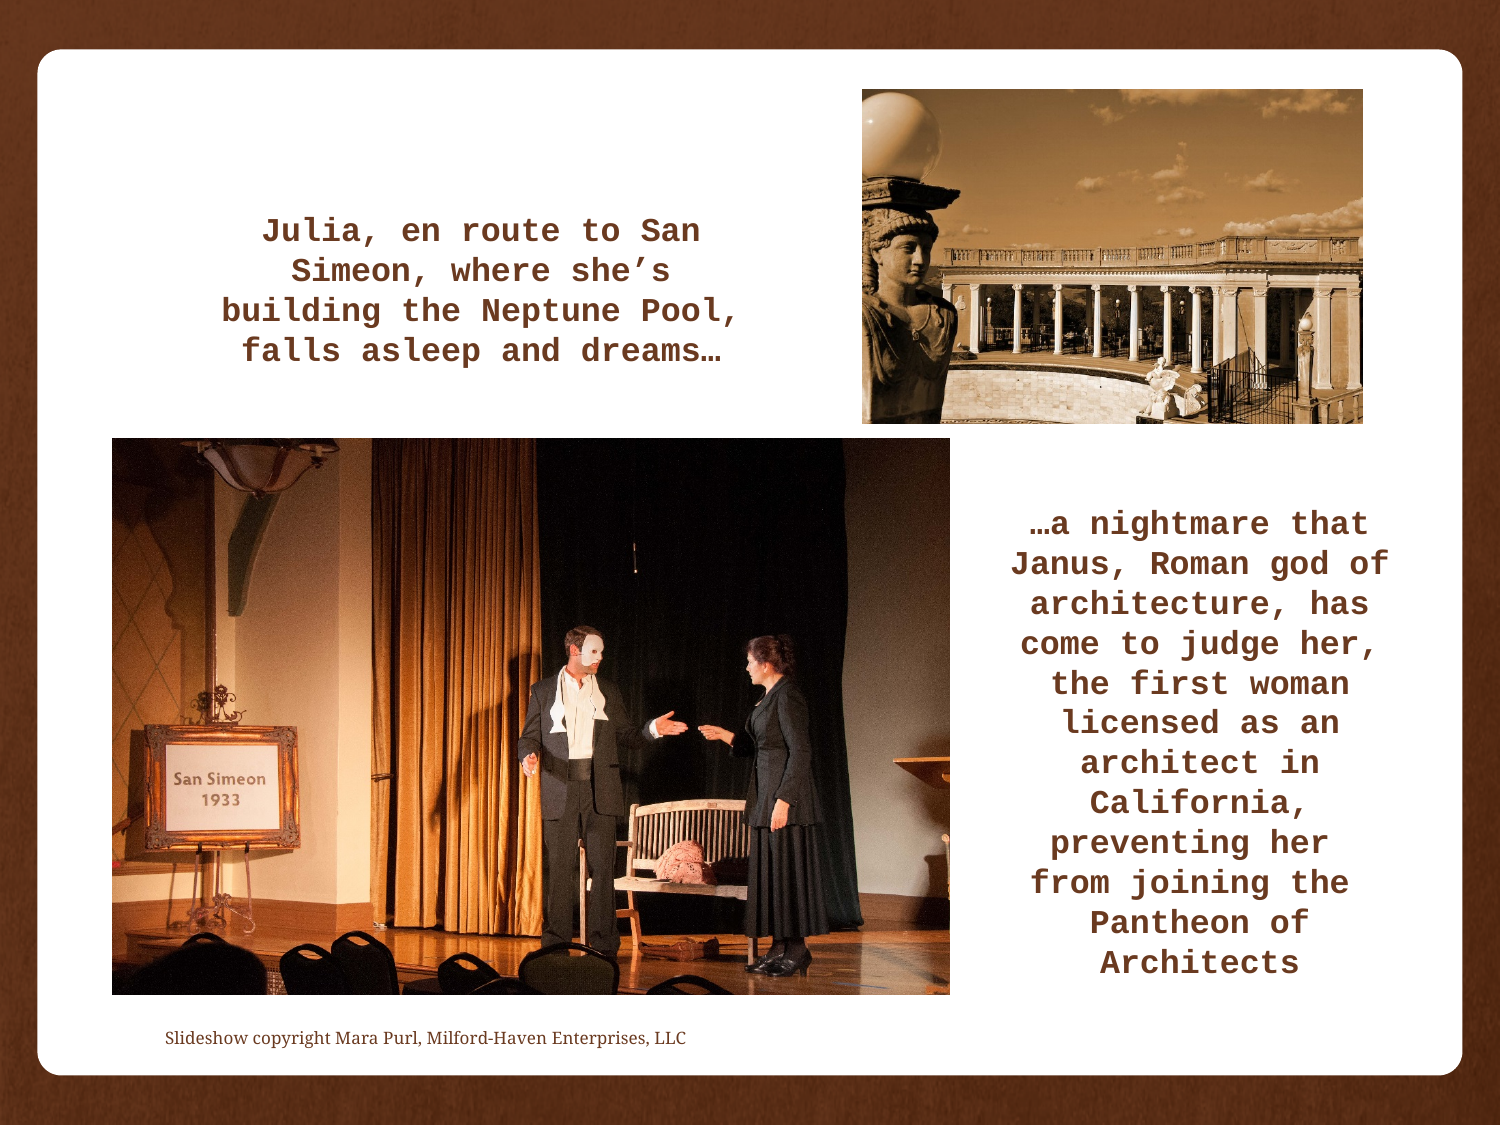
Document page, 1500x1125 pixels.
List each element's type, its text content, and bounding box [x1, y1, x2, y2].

text_box …a nightmare that Janus, Roman god of architecture, has come to judge her, the first woman licensed as an architect in California, preventing her from joining the Pantheon of Architects [974, 562, 1425, 988]
text_box Julia, en route to San Simeon, where she’s building the Neptune Pool, falls asleep and dreams… [187, 137, 775, 376]
picture [862, 89, 1363, 424]
picture [112, 438, 950, 995]
footer Slideshow copyright Mara Purl, Milford-Haven Enterprises, LLC [150, 1012, 1063, 1063]
